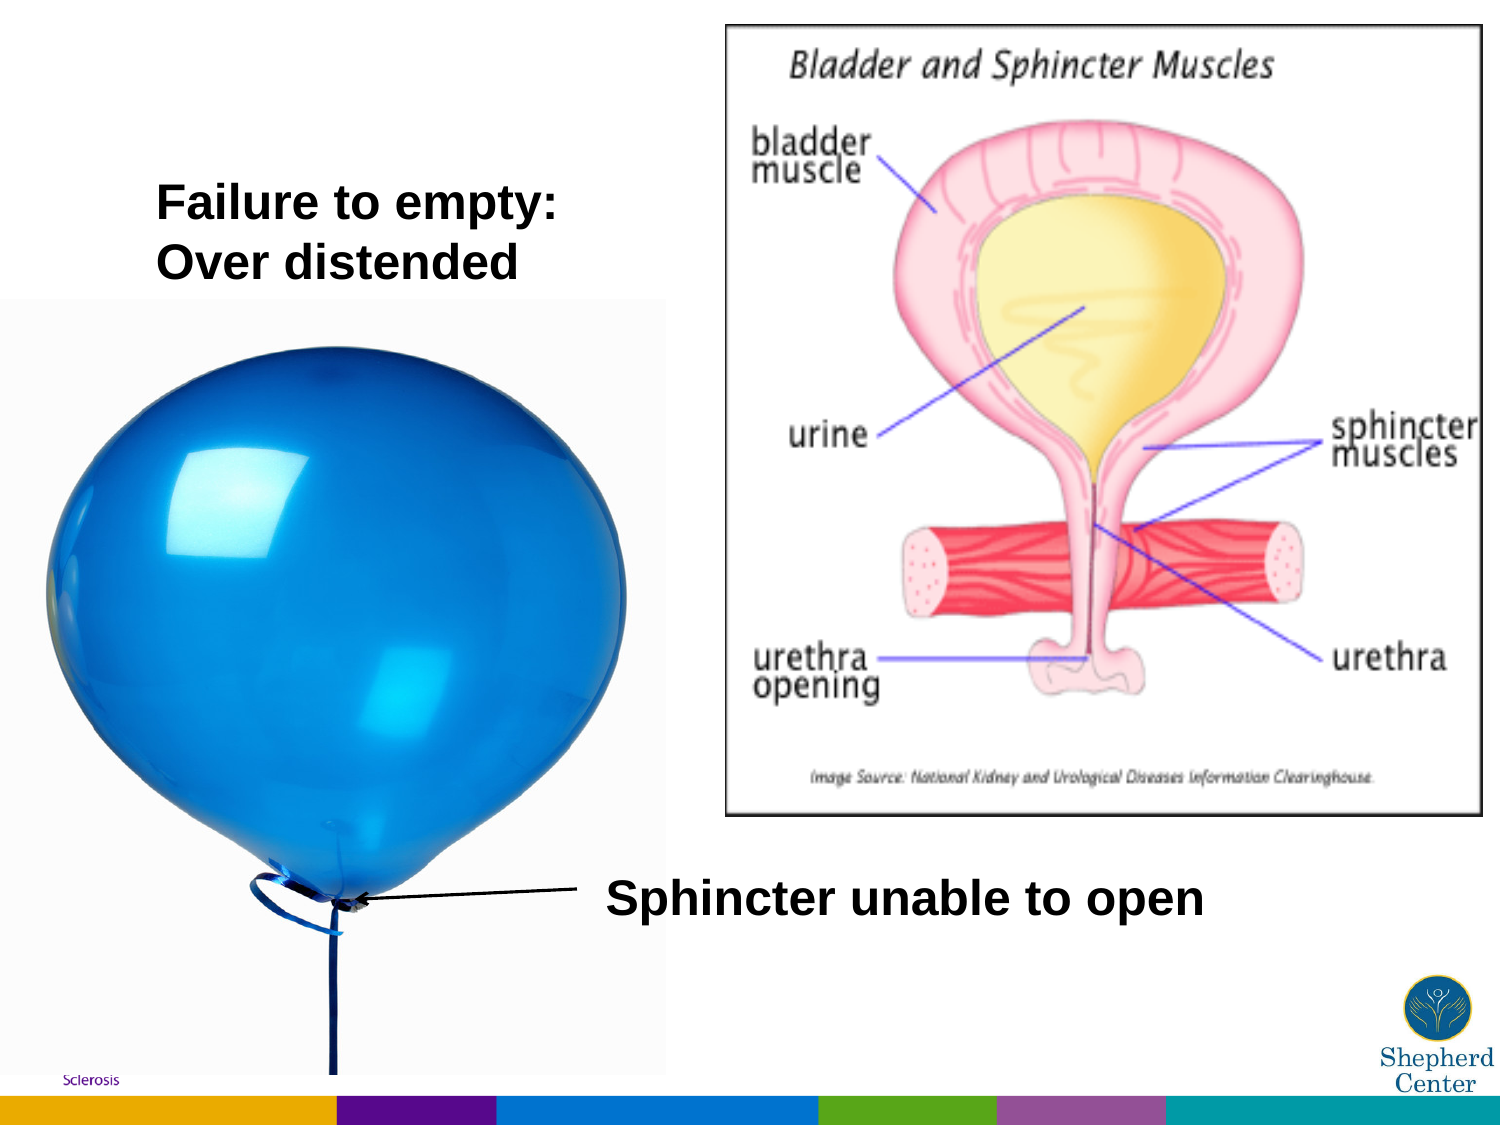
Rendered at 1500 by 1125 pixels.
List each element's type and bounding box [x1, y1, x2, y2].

text_box [0, 162, 1224, 1075]
picture [724, 24, 1483, 817]
picture [0, 941, 1500, 1125]
